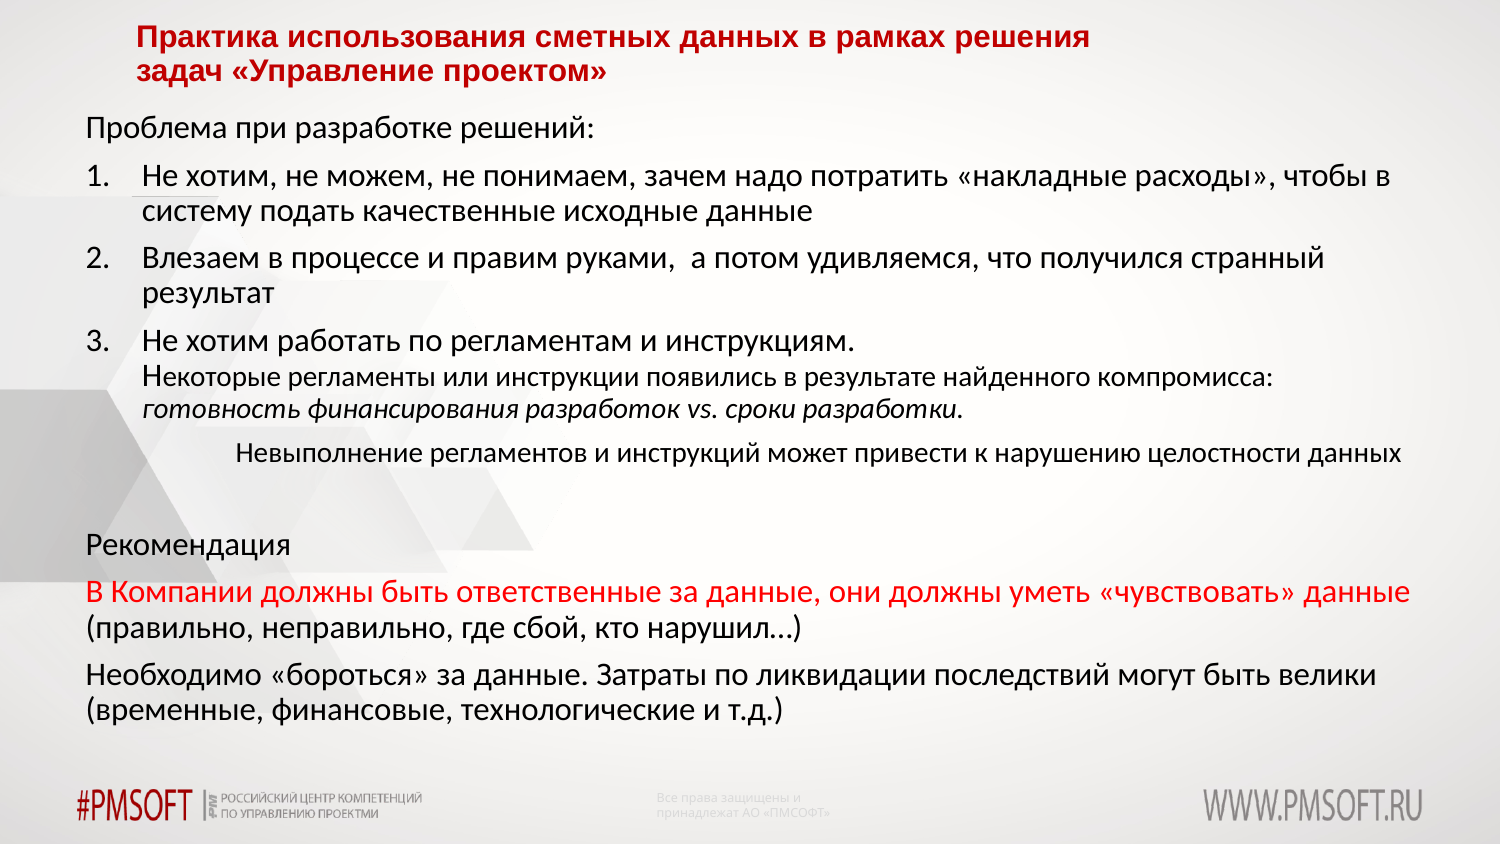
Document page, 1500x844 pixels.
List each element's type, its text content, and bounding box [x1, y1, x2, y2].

text_box Проблема при разработке решений: Не хотим, не можем, не понимаем, зачем надо потратить «накладные расходы», чтобы в систему подать качественные исходные данные Влезаем в процессе и правим руками, а потом удивляемся, что получился странный результат Не хотим работать по регламентам и инструкциям. Некоторые регламенты или инструкции появились в результате найденного компромисса: готовность финансирования разработок vs. сроки разработки. Невыполнение регламентов и инструкций может привести к нарушению целостности данных Рекомендация В Компании должны быть ответственные за данные, они должны уметь «чувствовать» данные (правильно, неправильно, где сбой, кто нарушил…) Необходимо «бороться» за данные. Затраты по ликвидации последствий могут быть велики (временные, финансовые, технологические и т.д.) [70, 102, 1436, 777]
text_box Практика использования сметных данных в рамках решения задач «Управление проектом» [120, 19, 1158, 90]
picture [0, 0, 1500, 844]
